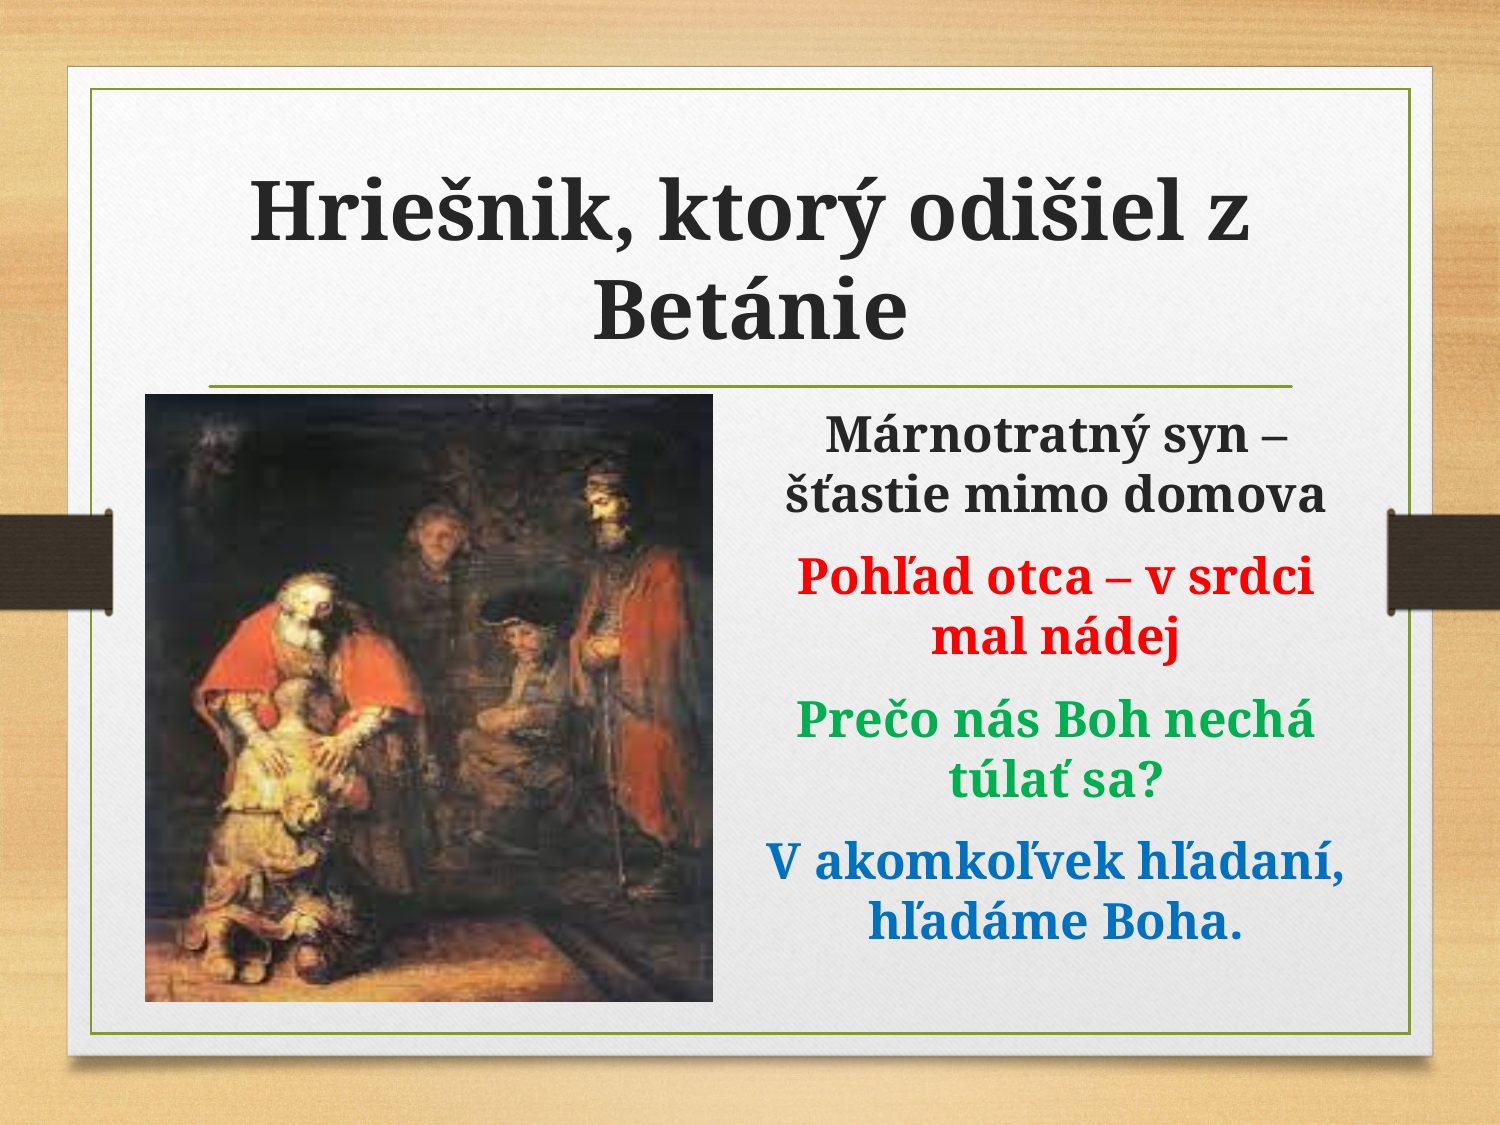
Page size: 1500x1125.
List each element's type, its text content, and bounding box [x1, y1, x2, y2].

picture [0, 0, 1500, 1125]
list Márnotratný syn – šťastie mimo domova Pohľad otca – v srdci mal nádej Prečo nás Boh nechá túlať sa? V akomkoľvek hľadaní, hľadáme Boha. [732, 394, 1381, 1020]
title Hriešnik, ktorý odišiel z Betánie [193, 150, 1309, 365]
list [145, 394, 713, 1002]
